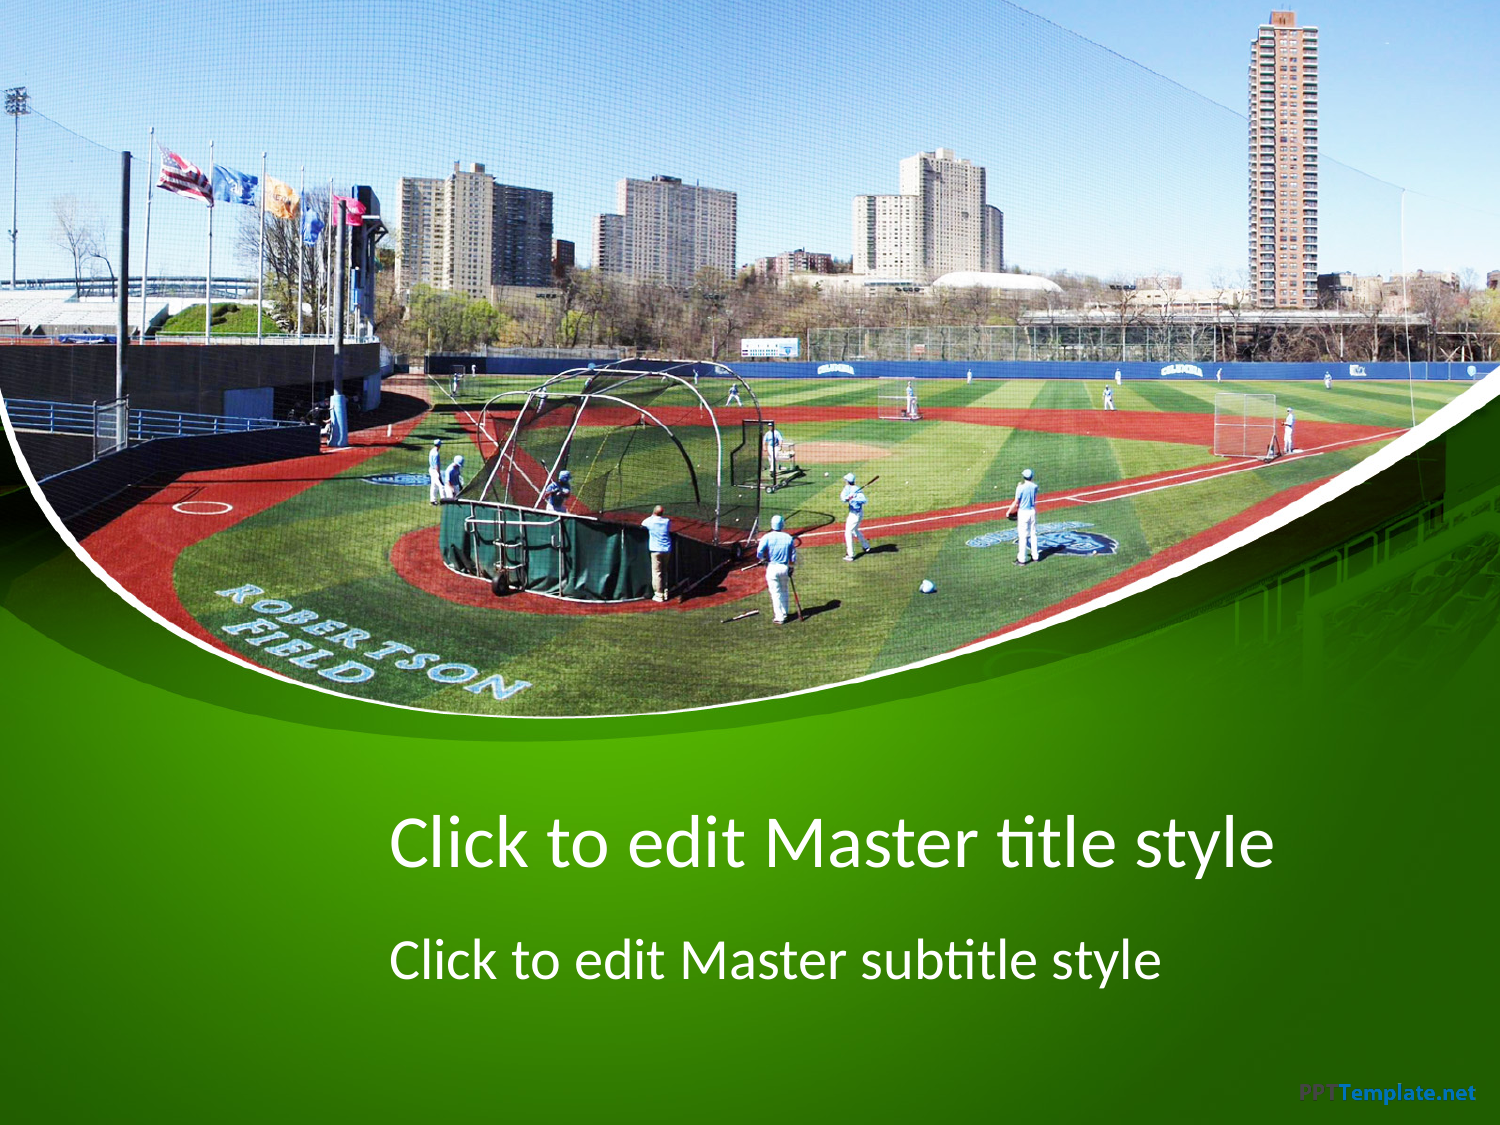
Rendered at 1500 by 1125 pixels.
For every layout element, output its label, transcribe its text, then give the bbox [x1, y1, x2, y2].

title Click to edit Master title style [374, 762, 1450, 913]
picture [0, 0, 1500, 1125]
subtitle Click to edit Master subtitle style [374, 913, 1450, 1014]
